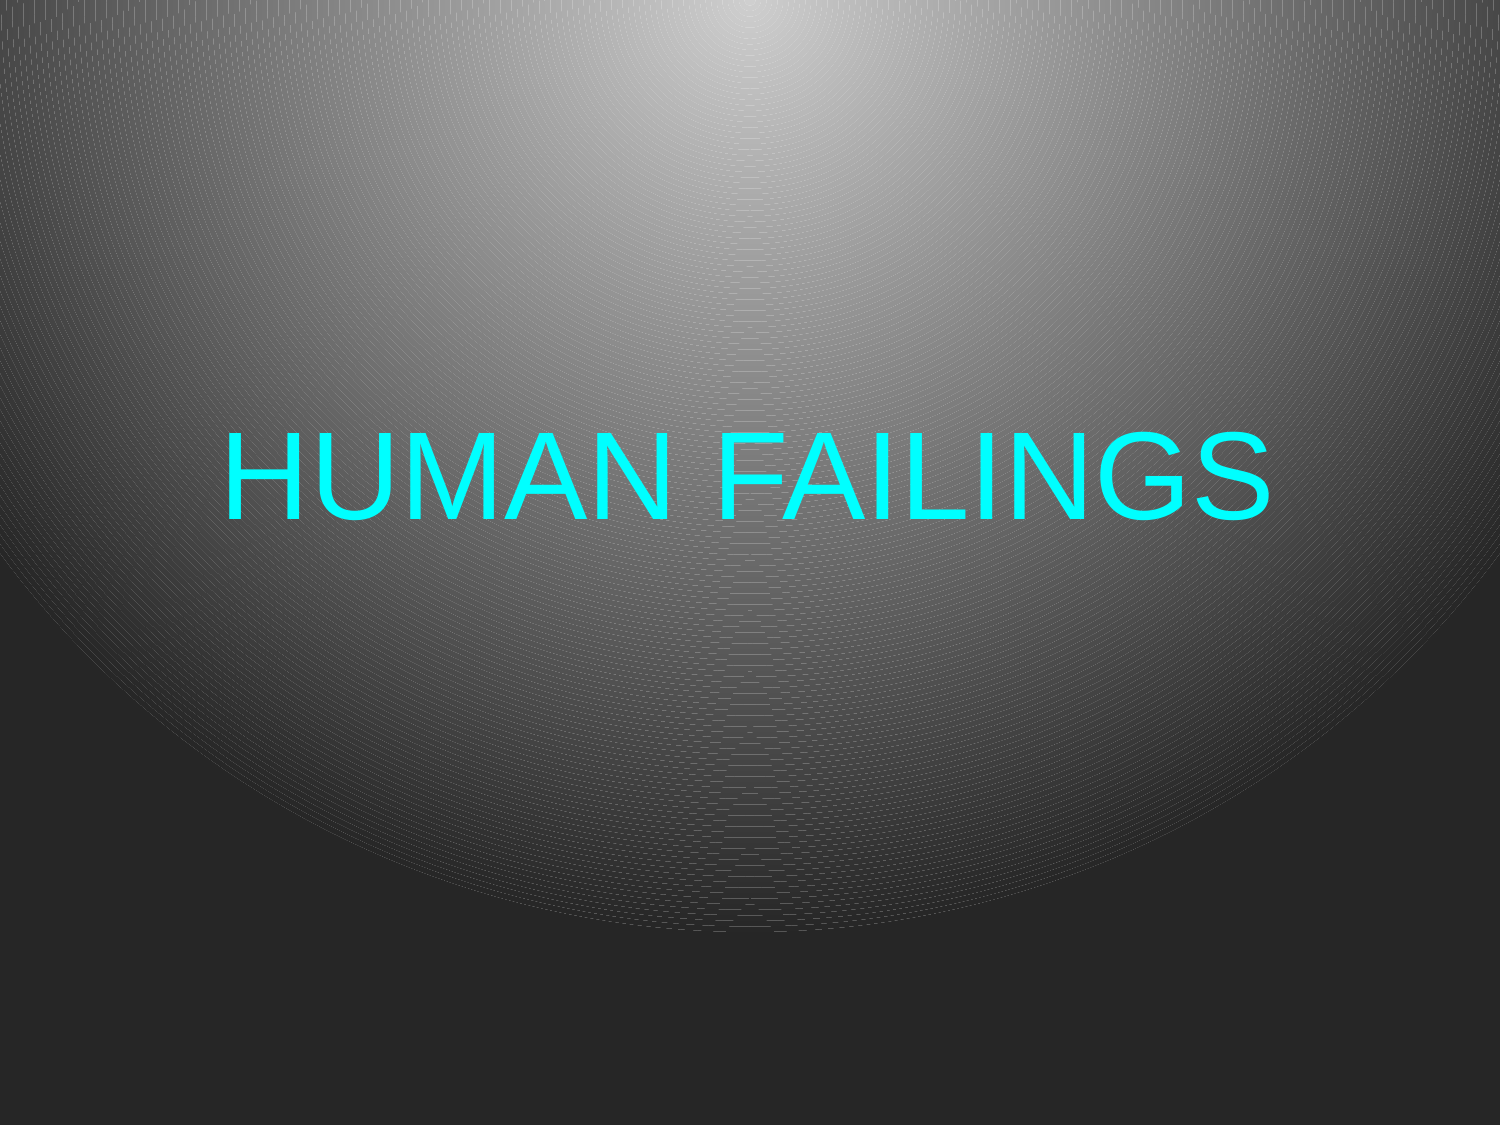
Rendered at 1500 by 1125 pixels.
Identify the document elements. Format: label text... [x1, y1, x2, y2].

title HUMAN FAILINGS [49, 37, 1446, 752]
